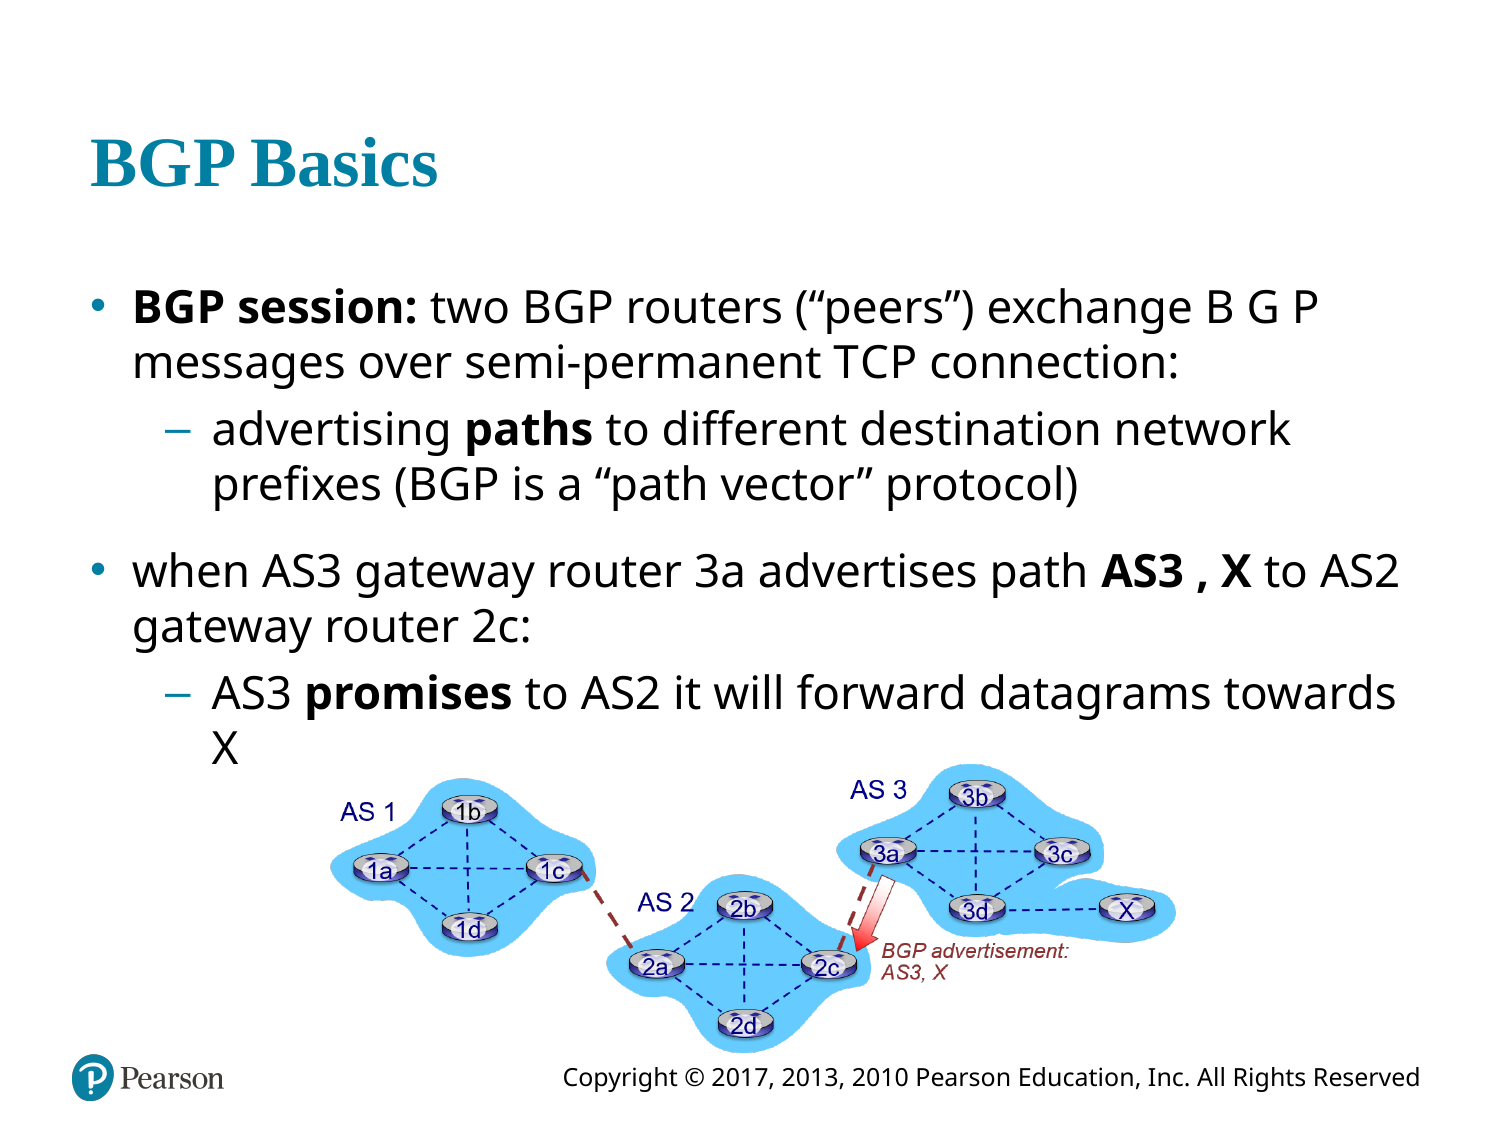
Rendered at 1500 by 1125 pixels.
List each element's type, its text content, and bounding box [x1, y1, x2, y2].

title B G P Basics [75, 0, 1425, 216]
picture [98, 1054, 224, 1101]
picture [72, 1087, 83, 1101]
picture [324, 762, 1176, 1054]
picture [72, 1054, 88, 1070]
list B G P session: two B G P routers (“peers”) exchange B G P messages over semi-permanent T C P connection: advertising paths to different destination network prefixes (B G P is a “path vector” protocol) when AS3 gateway router 3a advertises path AS3 , X to AS2 gateway router 2c: AS3 promises to AS2 it will forward datagrams towards X [75, 262, 1425, 931]
picture [80, 1063, 106, 1088]
